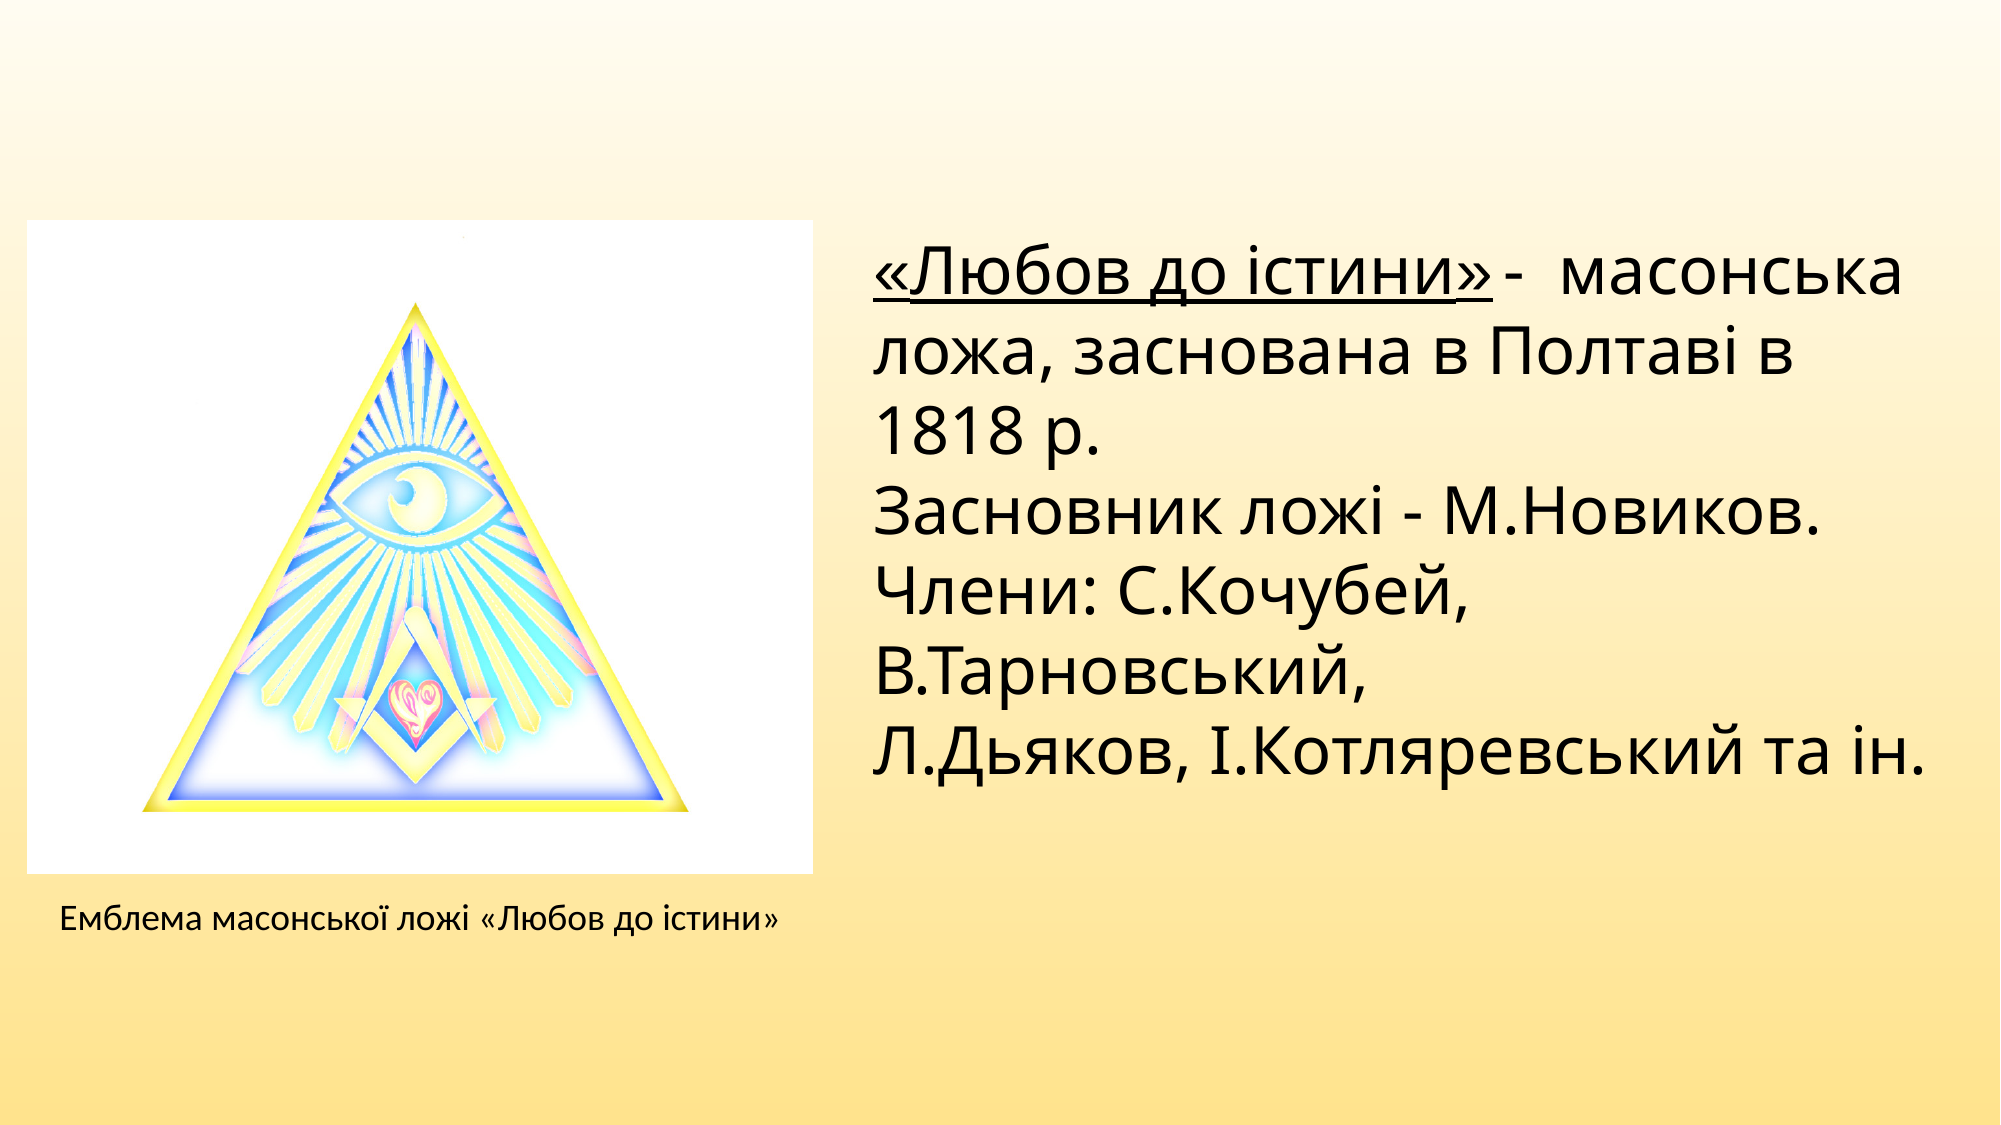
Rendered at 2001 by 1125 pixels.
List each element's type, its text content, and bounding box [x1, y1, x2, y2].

title Емблема масонської ложі «Любов до істини» [0, 884, 843, 954]
text_box «Любов до істини» - масонська ложа, заснована в Полтаві в 1818 р. Засновник ложі - М.Новиков. Члени: С.Кочубей, В.Тарновський, Л.Дьяков, І.Котляревський та ін. [858, 220, 1973, 895]
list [27, 220, 813, 874]
